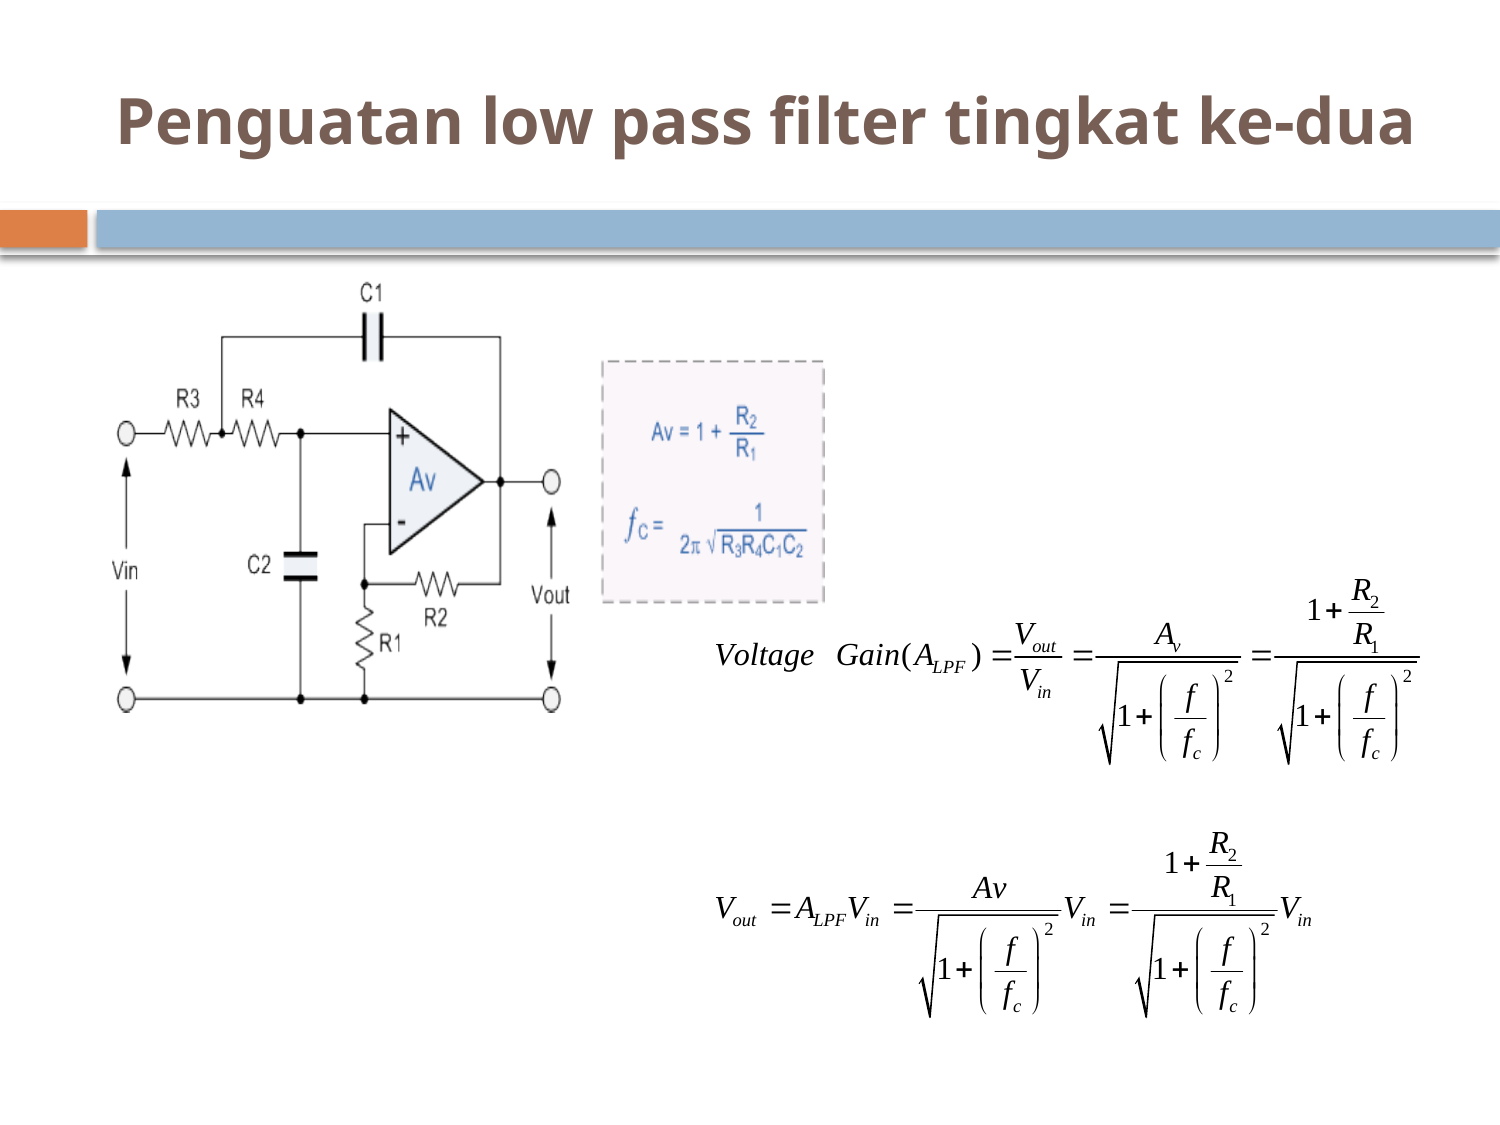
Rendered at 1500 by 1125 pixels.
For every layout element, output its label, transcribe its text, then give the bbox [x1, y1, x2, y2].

picture [112, 274, 826, 713]
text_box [712, 569, 1426, 1026]
title Penguatan low pass filter tingkat ke-dua [100, 37, 1438, 200]
